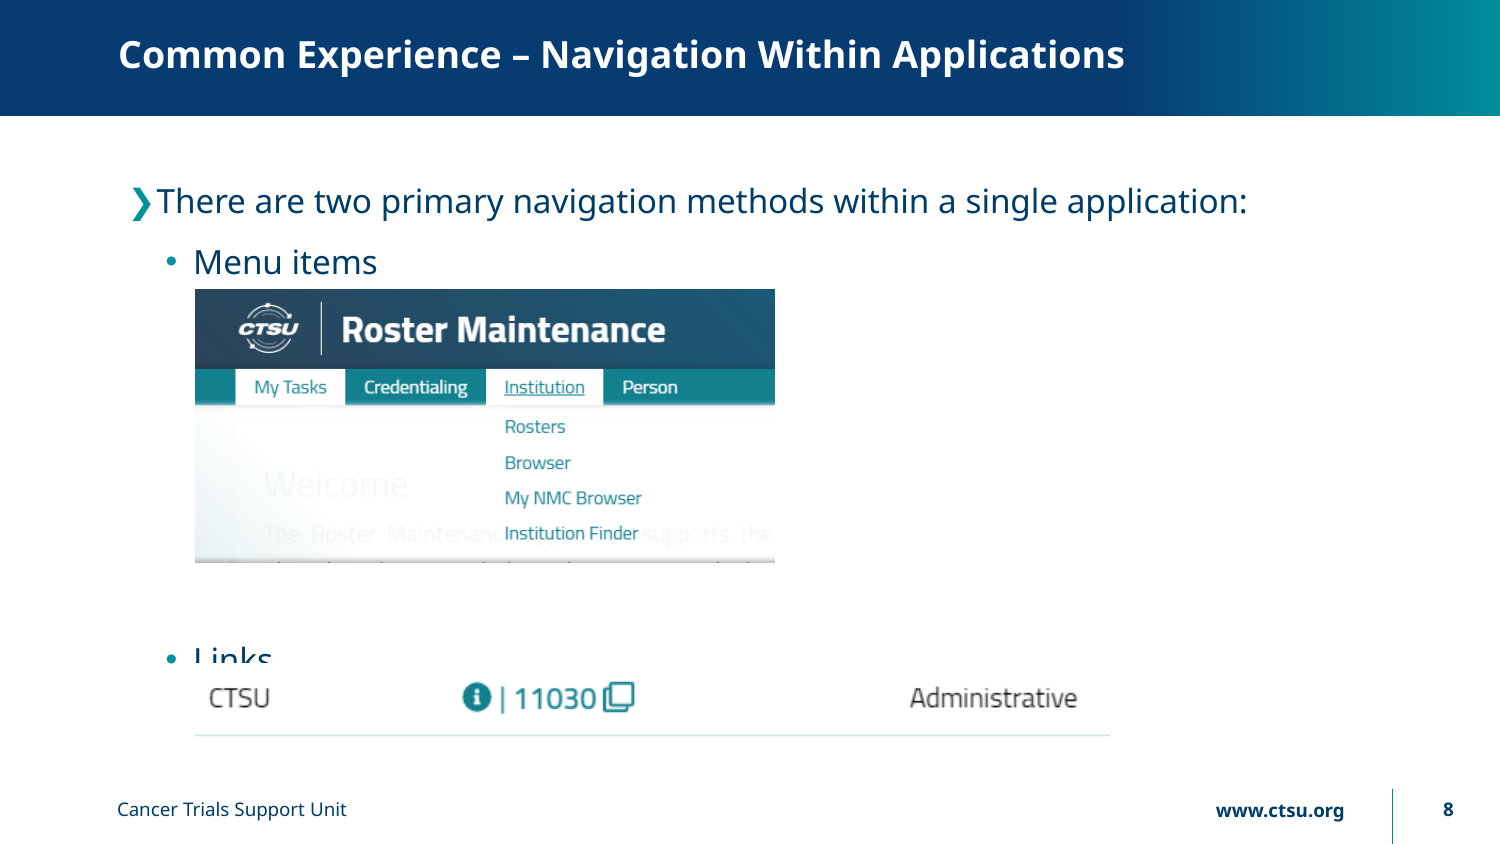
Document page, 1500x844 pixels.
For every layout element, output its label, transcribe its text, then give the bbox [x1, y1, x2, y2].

title Common Experience – Navigation Within Applications [103, 0, 1326, 114]
footer Cancer Trials Support Unit [102, 788, 1005, 834]
picture [195, 288, 775, 563]
picture [195, 663, 1110, 738]
list There are two primary navigation methods within a single application: Menu items Links [103, 173, 1397, 760]
slide_number 8 [1396, 788, 1500, 834]
